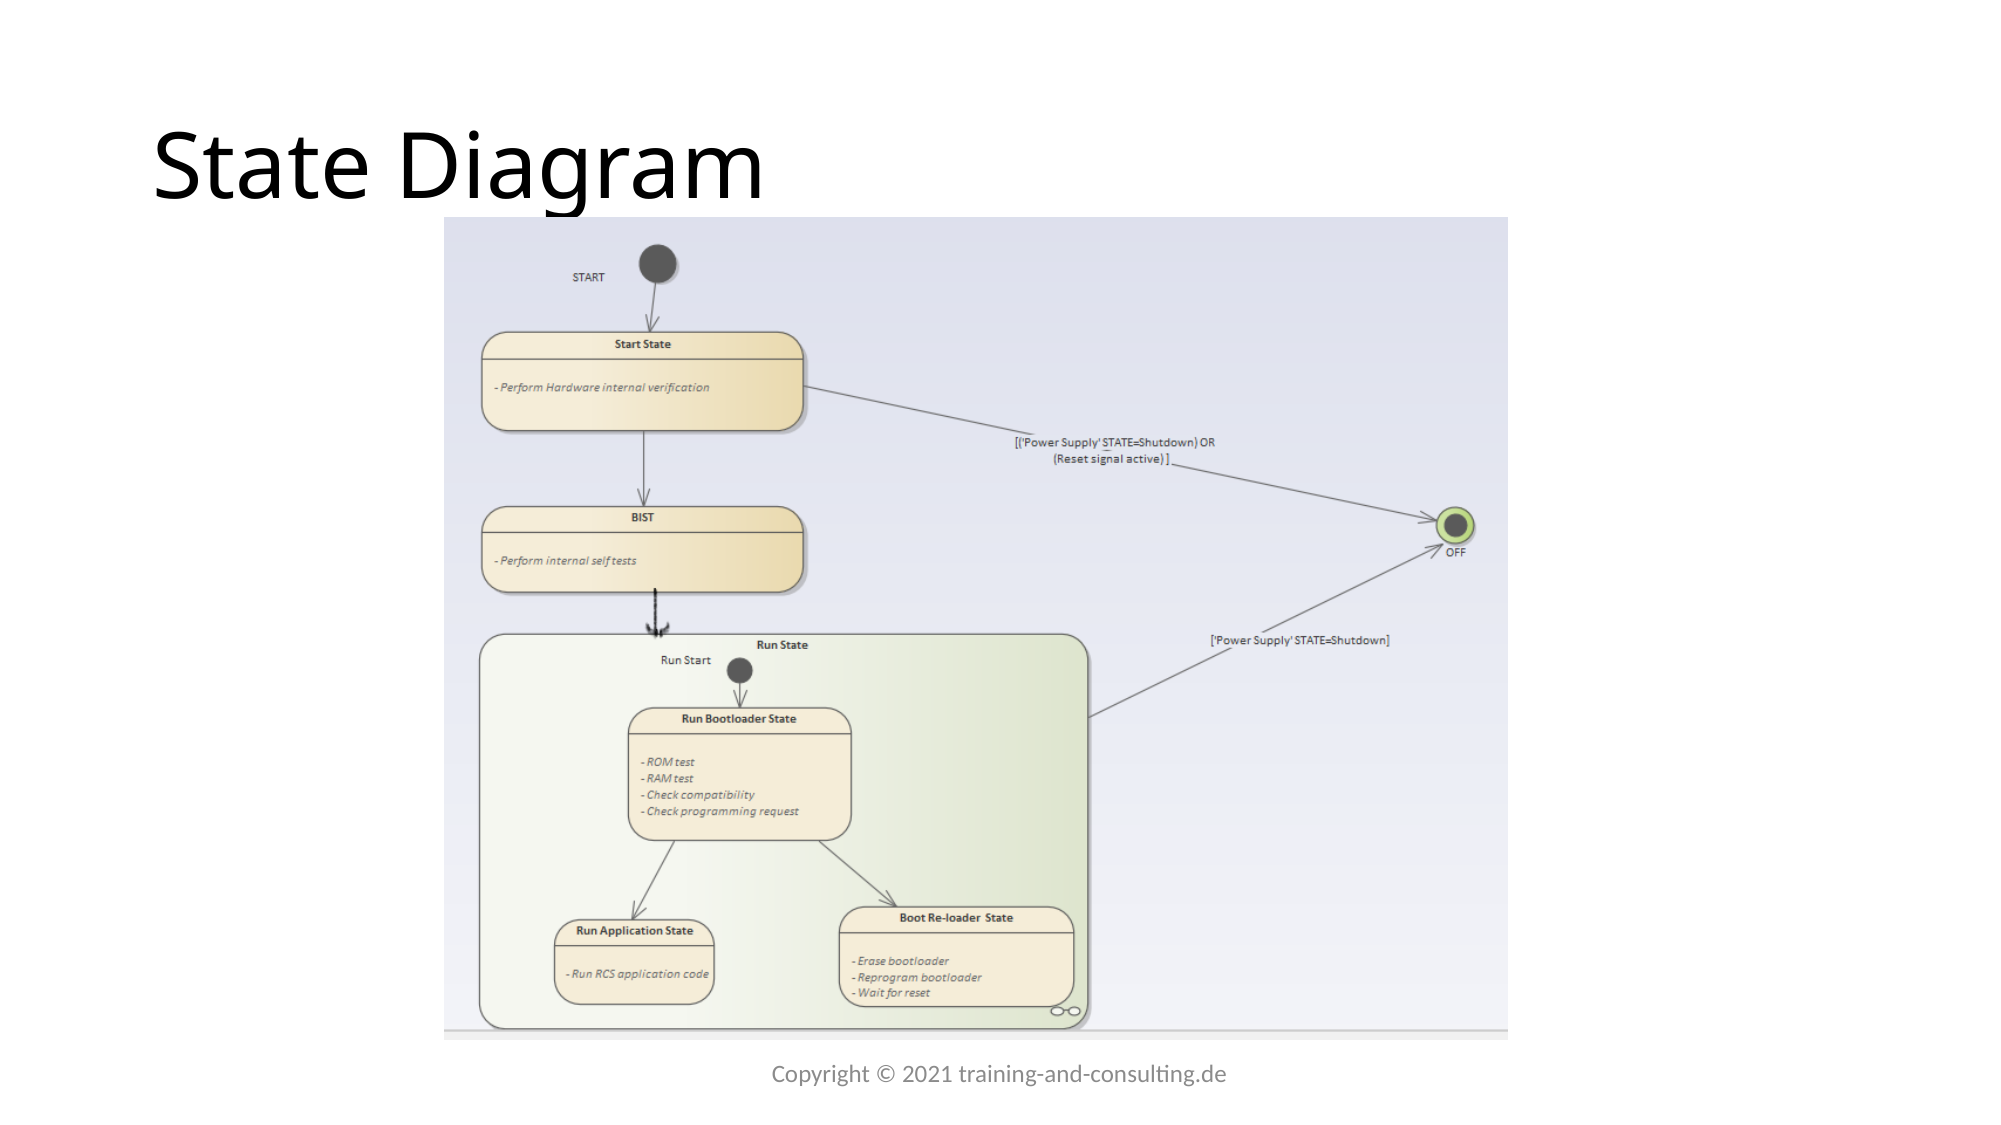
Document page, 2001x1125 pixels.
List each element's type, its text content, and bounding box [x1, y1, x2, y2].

title State Diagram [137, 59, 1863, 278]
footer Copyright © 2021 training-and-consulting.de [662, 1042, 1338, 1103]
picture [444, 217, 1508, 1040]
